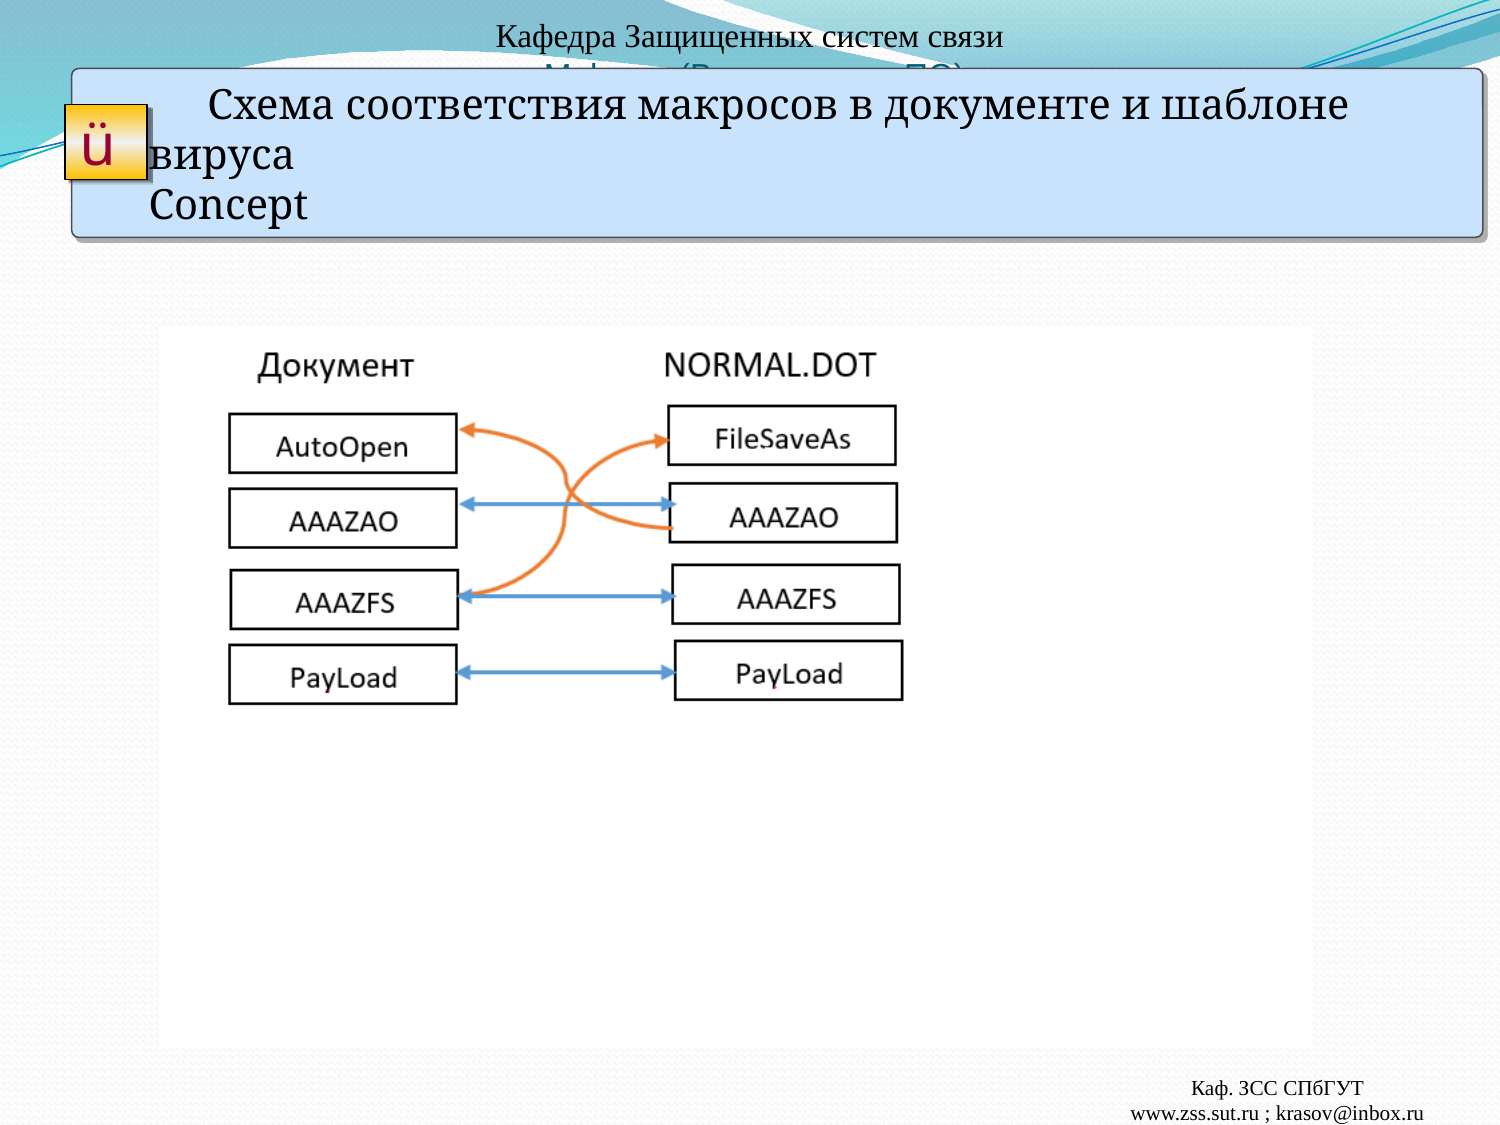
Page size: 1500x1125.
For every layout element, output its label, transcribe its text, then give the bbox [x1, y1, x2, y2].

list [159, 326, 1312, 1047]
title Кафедра Защищенных систем связи Malware (Вредоносное ПО) [0, 0, 1500, 94]
text_box Каф. ЗСС СПбГУТ www.zss.sut.ru ; krasov@inbox.ru [1054, 1066, 1500, 1125]
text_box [64, 93, 1484, 213]
